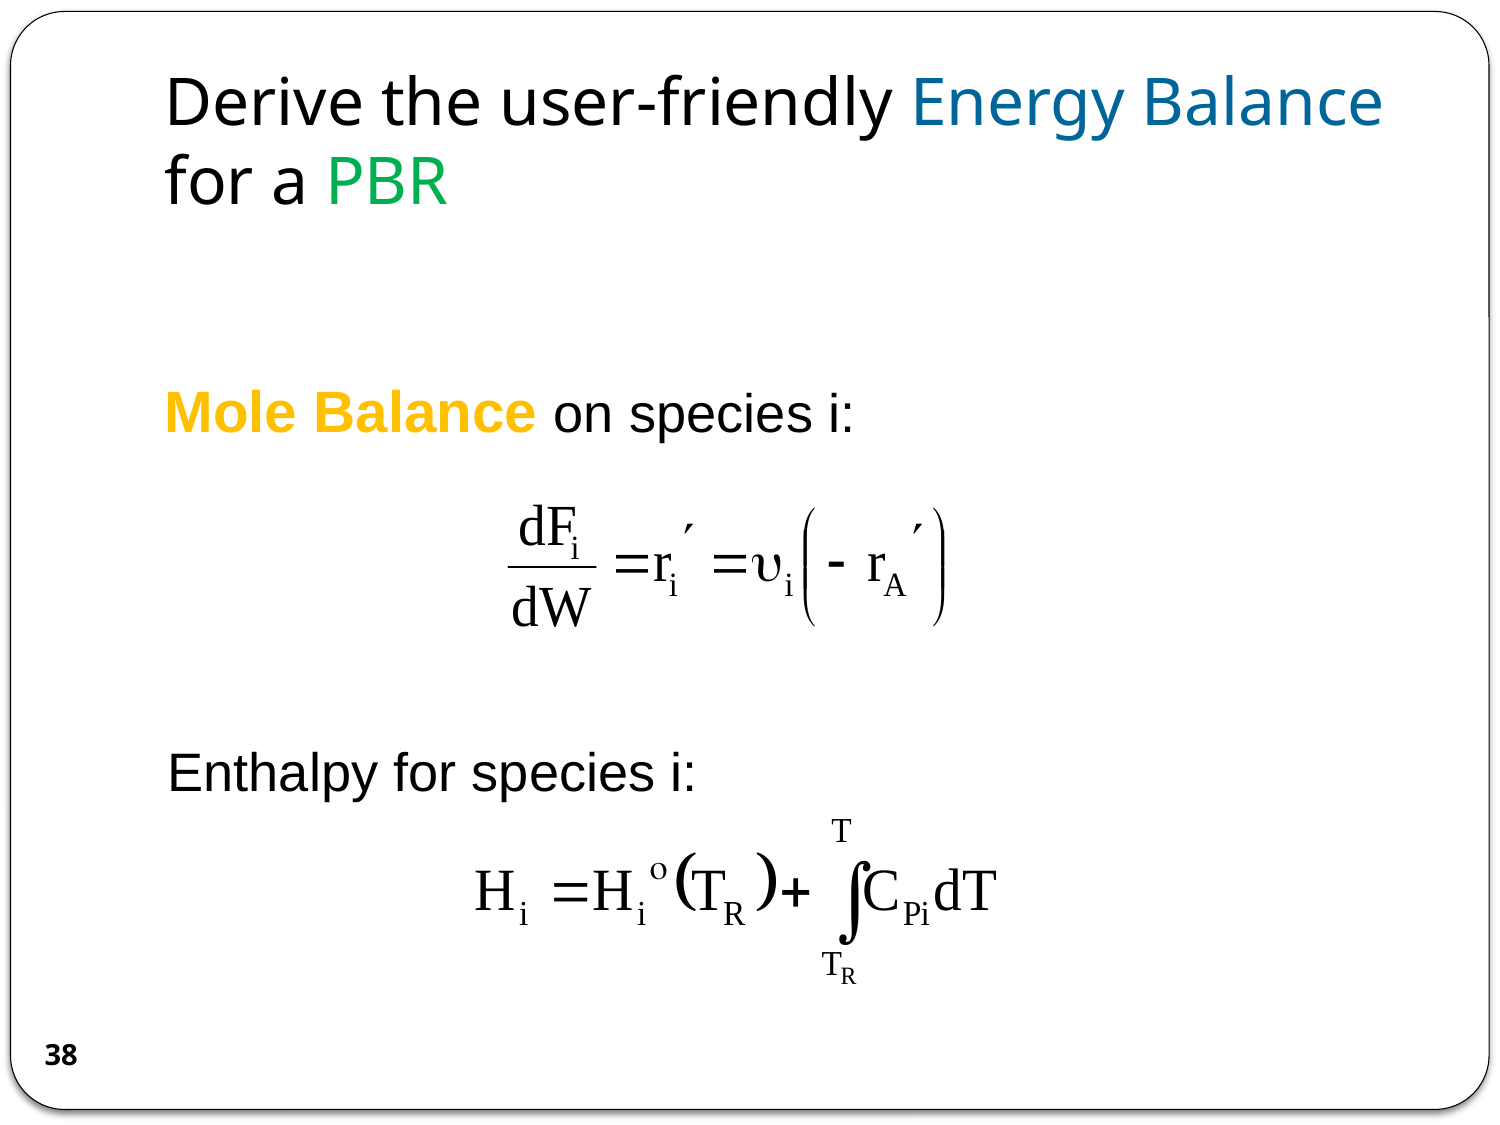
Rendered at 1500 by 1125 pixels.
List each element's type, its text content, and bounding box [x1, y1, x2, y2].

title Derive the user-friendly Energy Balance for a PBR [150, 45, 1425, 233]
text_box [149, 366, 1392, 640]
slide_number 38 [23, 1018, 99, 1094]
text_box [152, 730, 1394, 996]
